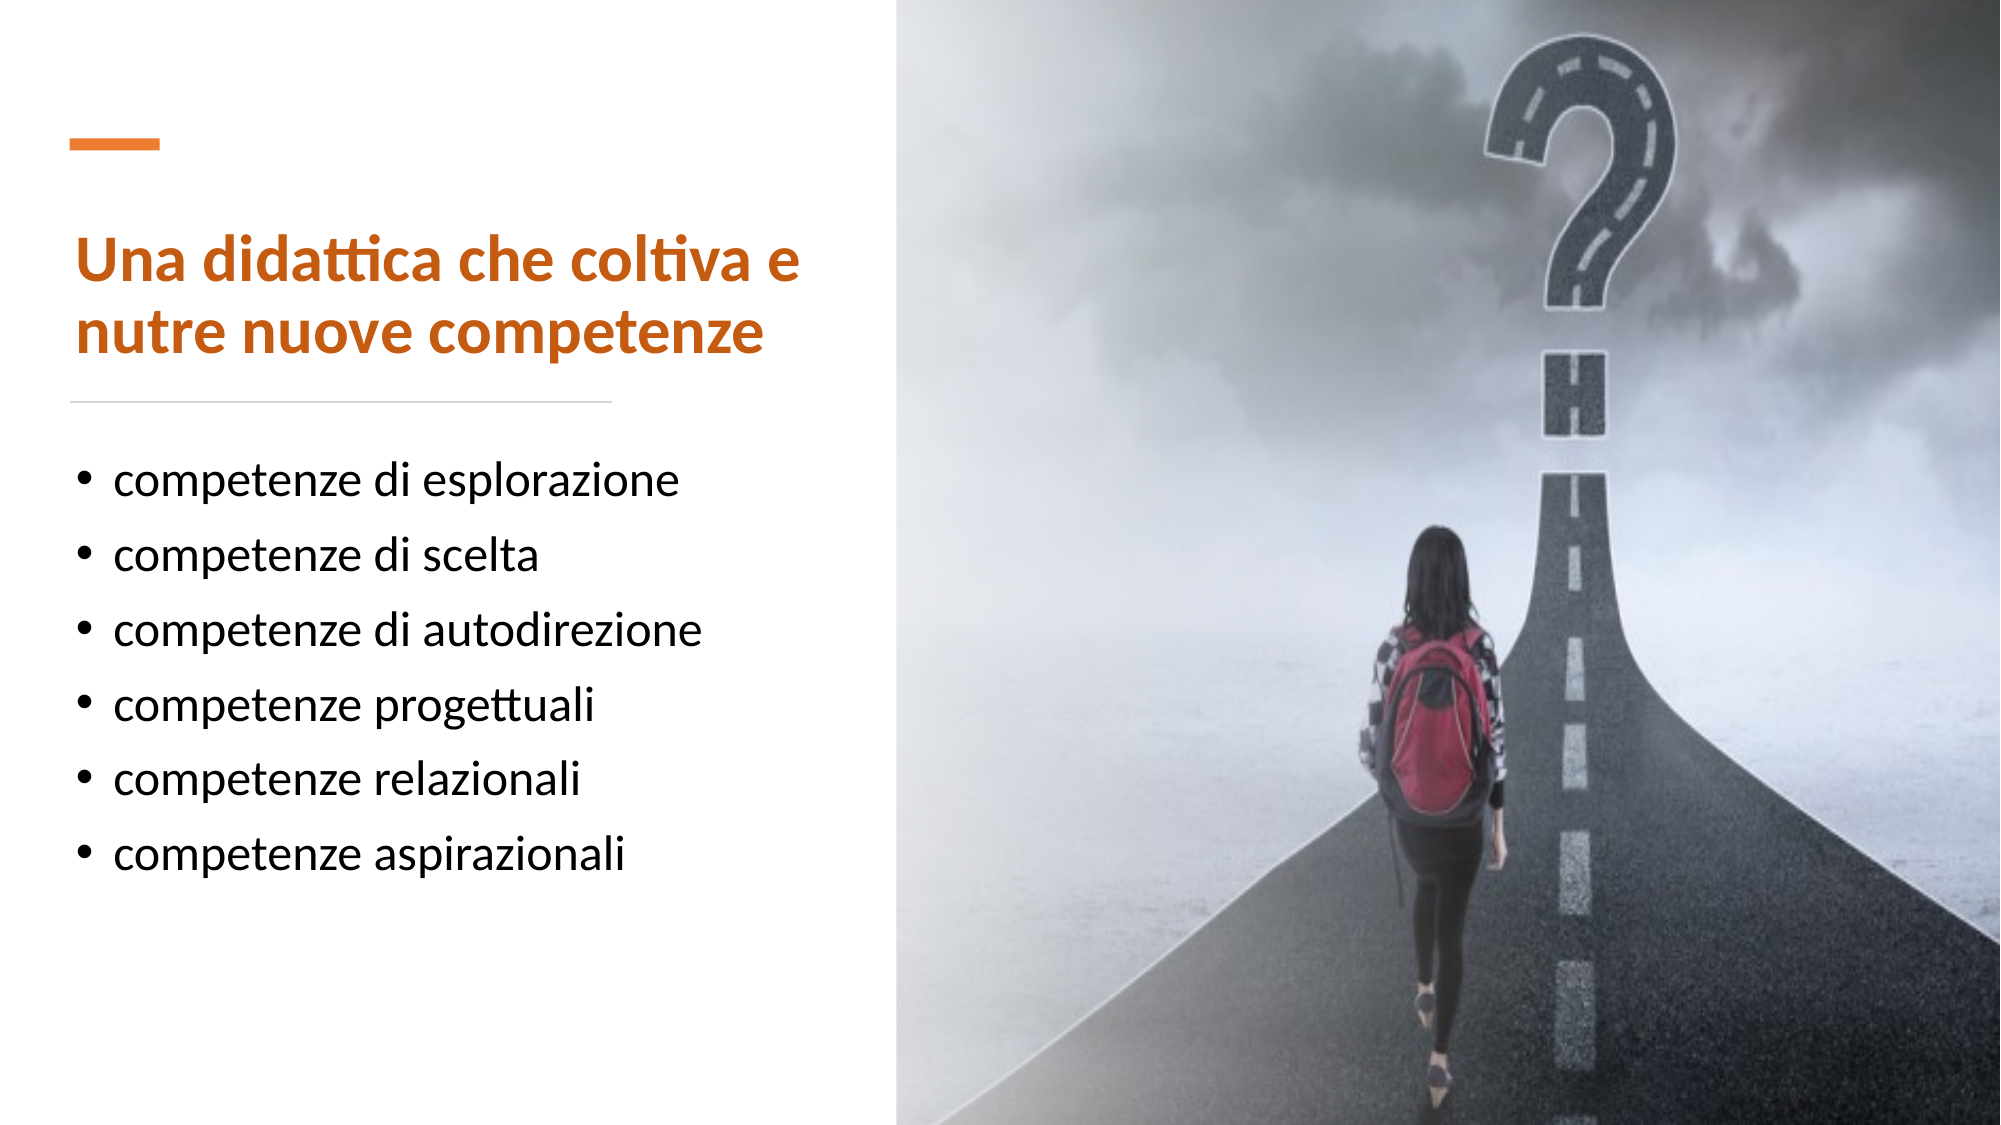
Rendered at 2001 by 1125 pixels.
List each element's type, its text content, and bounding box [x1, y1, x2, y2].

text_box [0, 0, 896, 1125]
text_box [69, 137, 161, 151]
title Una didattica che coltiva e nutre nuove competenze [60, 190, 820, 375]
picture [896, 0, 2000, 1125]
list competenze di esplorazione competenze di scelta competenze di autodirezione competenze progettuali competenze relazionali competenze aspirazionali [60, 445, 784, 972]
